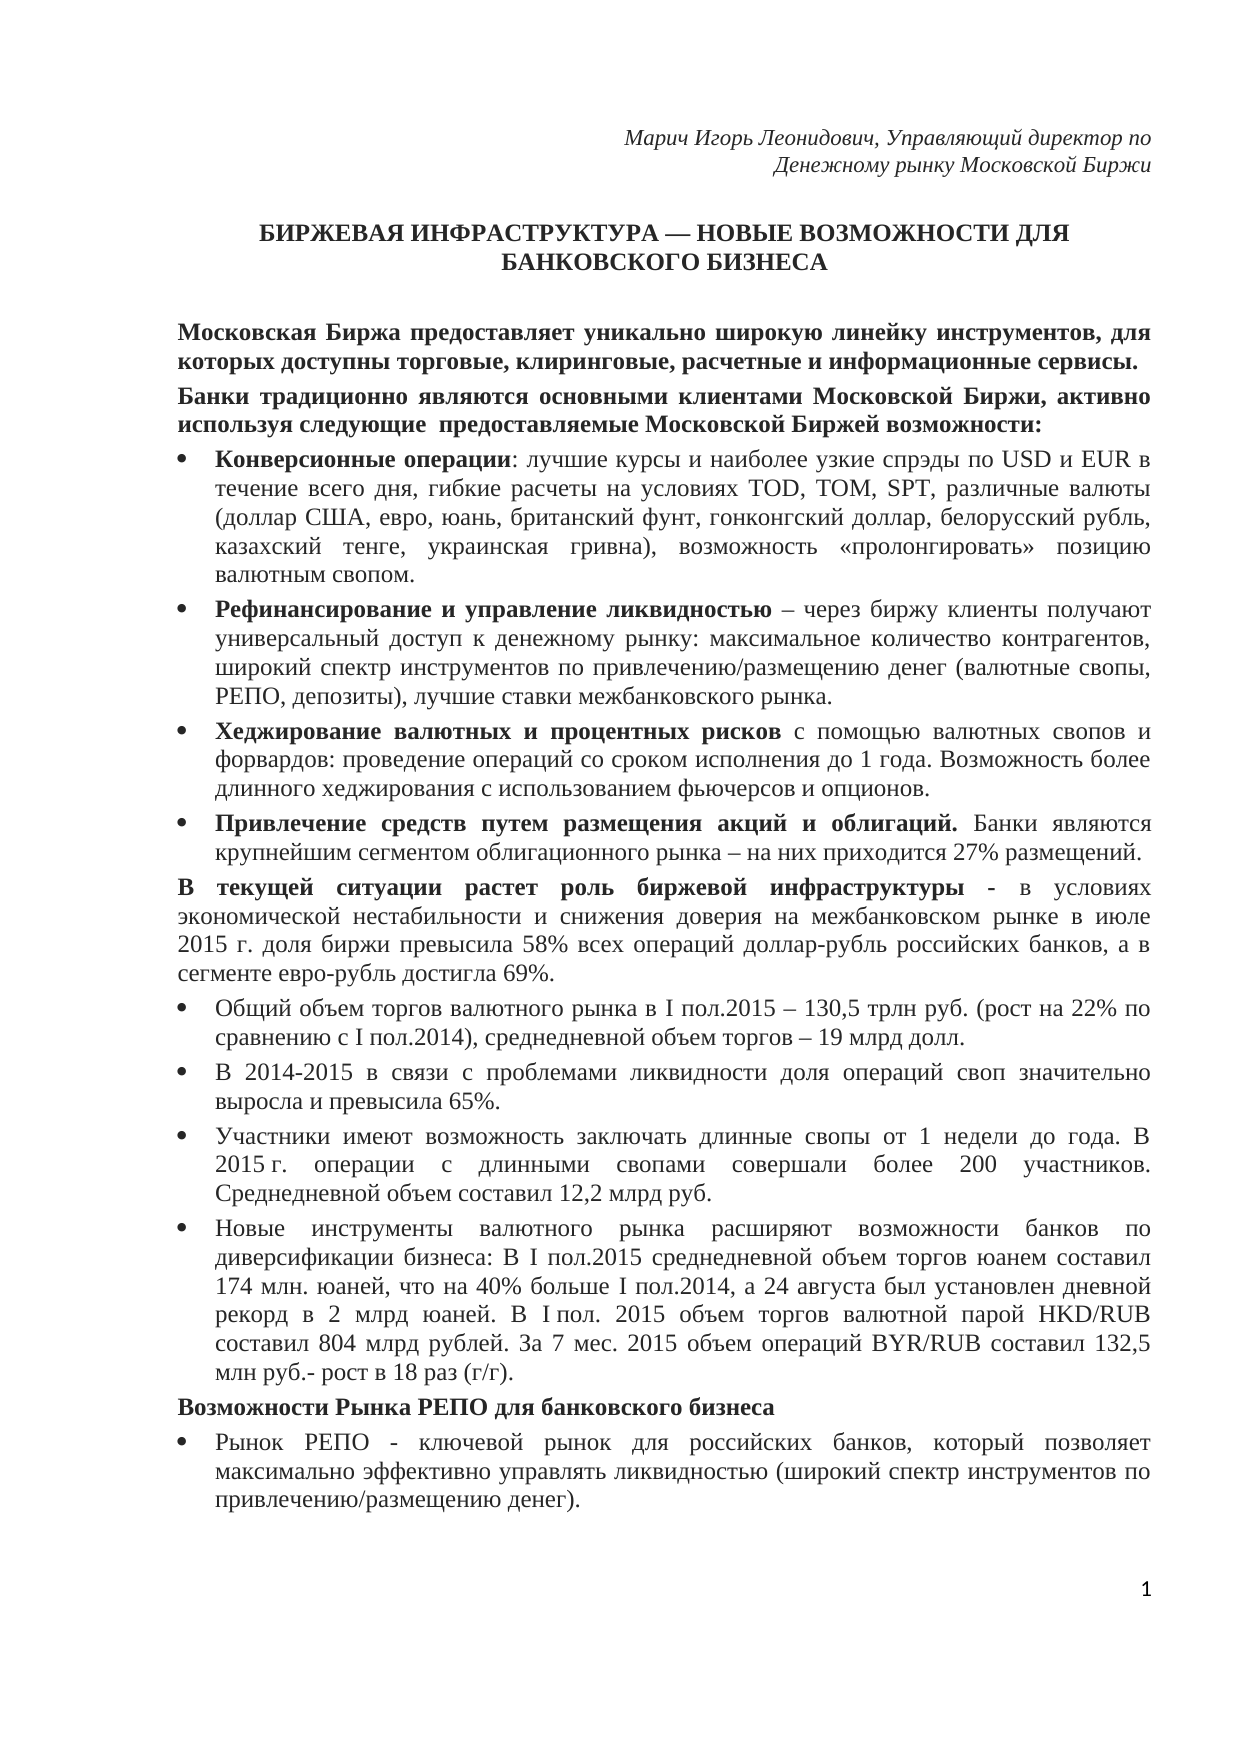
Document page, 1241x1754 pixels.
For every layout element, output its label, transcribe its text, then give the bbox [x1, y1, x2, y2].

list В 2014-2015 в связи с проблемами ликвидности доля операций своп значительно выросла и превысила 65%. [177, 1057, 1152, 1114]
list Конверсионные операции: лучшие курсы и наиболее узкие спрэды по USD и EUR в течение всего дня, гибкие расчеты на условиях TOD, TOM, SPT, различные валюты (доллар США, евро, юань, британский фунт, гонконгский доллар, белорусский рубль, казахский тенге, украинская гривна), возможность «пролонгировать» позицию валютным свопом. [177, 444, 1152, 588]
list Участники имеют возможность заключать длинные свопы от 1 недели до года. В 2015 г. операции с длинными свопами совершали более 200 участников. Среднедневной объем составил 12,2 млрд руб. [177, 1121, 1152, 1207]
list Рефинансирование и управление ликвидностью – через биржу клиенты получают универсальный доступ к денежному рынку: максимальное количество контрагентов, широкий спектр инструментов по привлечению/размещению денег (валютные свопы, РЕПО, депозиты), лучшие ставки межбанковского рынка. [177, 594, 1152, 709]
list Общий объем торгов валютного рынка в I пол.2015 – 130,5 трлн руб. (рост на 22% по сравнению с I пол.2014), среднедневной объем торгов – 19 млрд долл. [177, 993, 1152, 1051]
list Новые инструменты валютного рынка расширяют возможности банков по диверсификации бизнеса: В I пол.2015 среднедневной объем торгов юанем составил 174 млн. юаней, что на 40% больше I пол.2014, а 24 августа был установлен дневной рекорд в 2 млрд юаней. В I пол. 2015 объем торгов валютной парой HKD/RUB составил 804 млрд рублей. За 7 мес. 2015 объем операций BYR/RUB составил 132,5 млн руб.- рост в 18 раз (г/г). [177, 1213, 1152, 1386]
list Рынок РЕПО - ключевой рынок для российских банков, который позволяет максимально эффективно управлять ликвидностью (широкий спектр инструментов по привлечению/размещению денег). [177, 1427, 1152, 1513]
list Привлечение средств путем размещения акций и облигаций. Банки являются крупнейшим сегментом облигационного рынка – на них приходится 27% размещений. [177, 808, 1152, 866]
list Хеджирование валютных и процентных рисков с помощью валютных свопов и форвардов: проведение операций со сроком исполнения до 1 года. Возможность более длинного хеджирования с использованием фьючерсов и опционов. [177, 716, 1152, 802]
